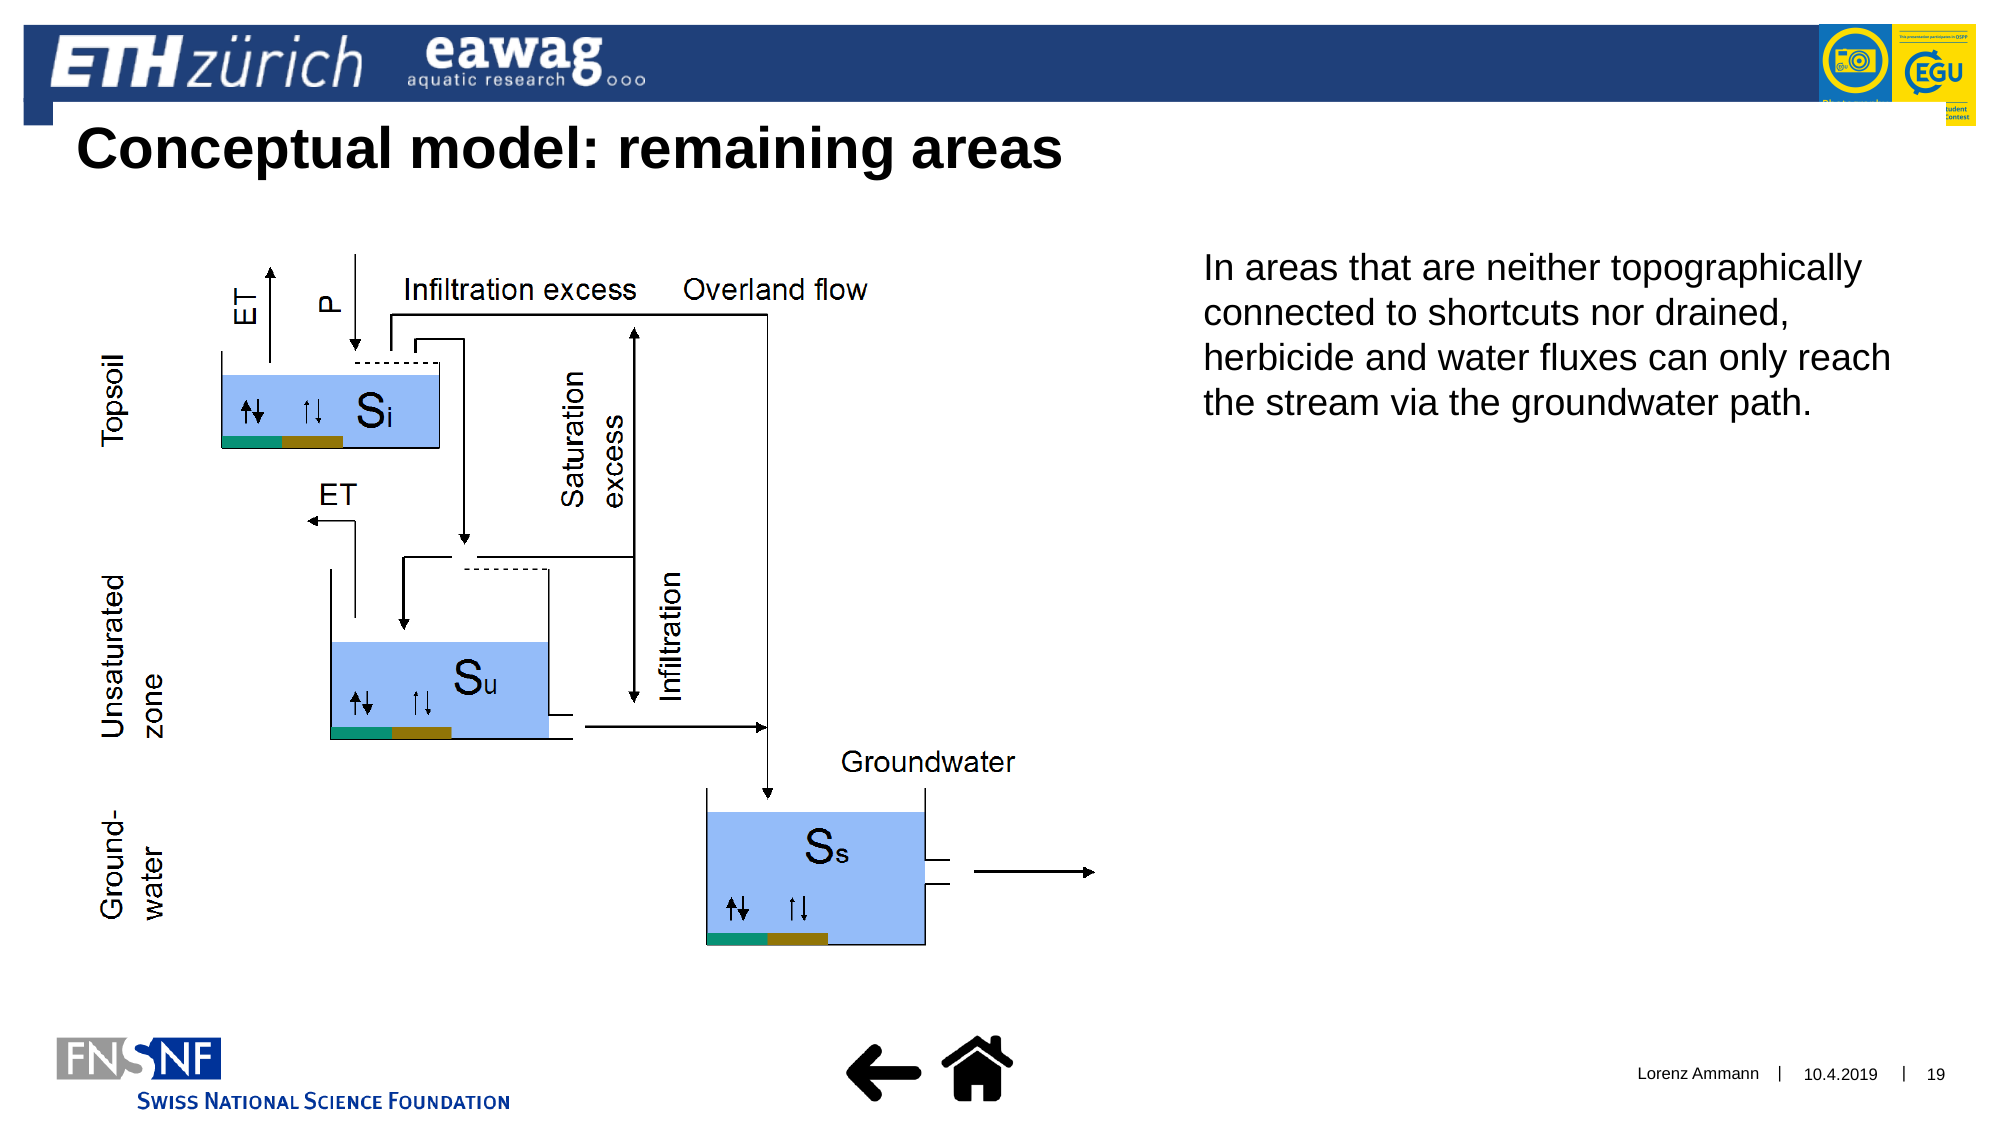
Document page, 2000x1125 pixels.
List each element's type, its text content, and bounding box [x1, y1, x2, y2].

text_box In areas that are neither topographically connected to shortcuts nor drained, herbicide and water fluxes can only reach the stream via the groundwater path. [1188, 235, 1907, 431]
picture [89, 253, 1095, 947]
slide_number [1790, 1034, 1892, 1112]
title Conceptual model: remaining areas [53, 101, 1946, 262]
slide_number 19 [1906, 1034, 1966, 1112]
picture [408, 37, 645, 89]
footer Lorenz Ammann [1052, 1034, 1760, 1111]
picture [839, 1028, 1048, 1117]
picture [52, 1033, 514, 1111]
picture [1819, 24, 1976, 126]
